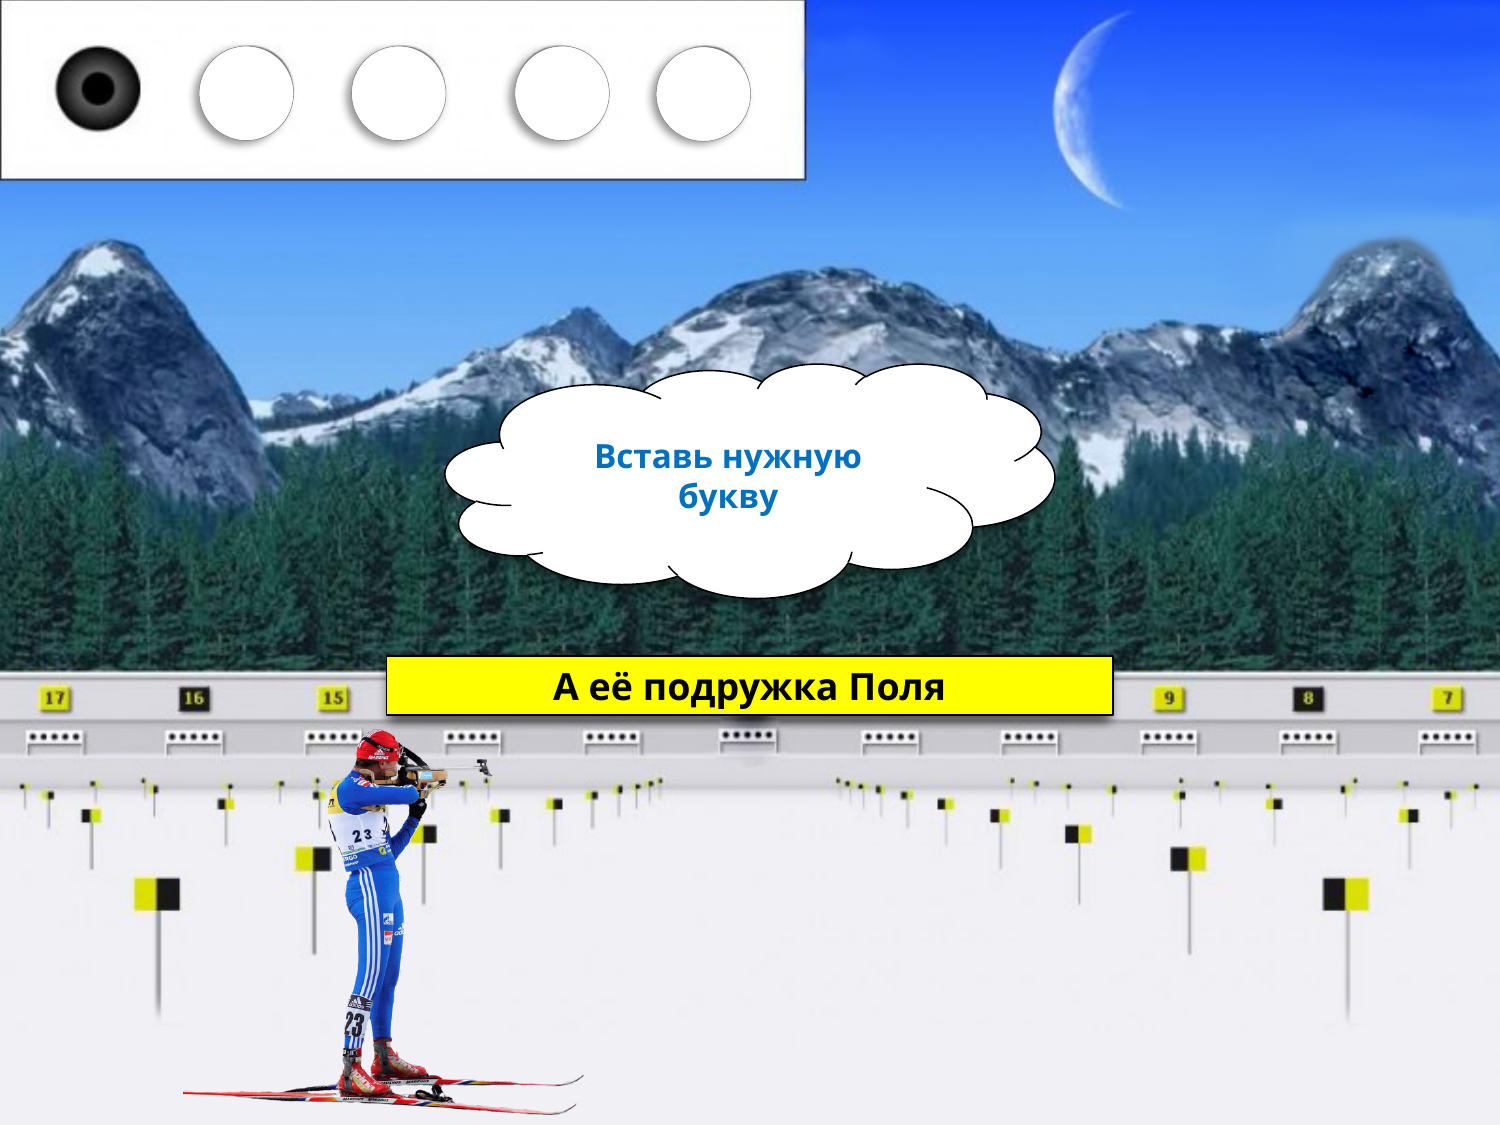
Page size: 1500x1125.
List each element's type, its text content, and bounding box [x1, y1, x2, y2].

text_box [652, 43, 755, 145]
picture [0, 0, 1500, 1125]
text_box А её подружка Поля [386, 655, 1114, 716]
text_box Вставь нужную букву [444, 363, 1056, 600]
text_box [348, 42, 450, 145]
text_box [195, 42, 298, 145]
text_box [511, 42, 613, 145]
